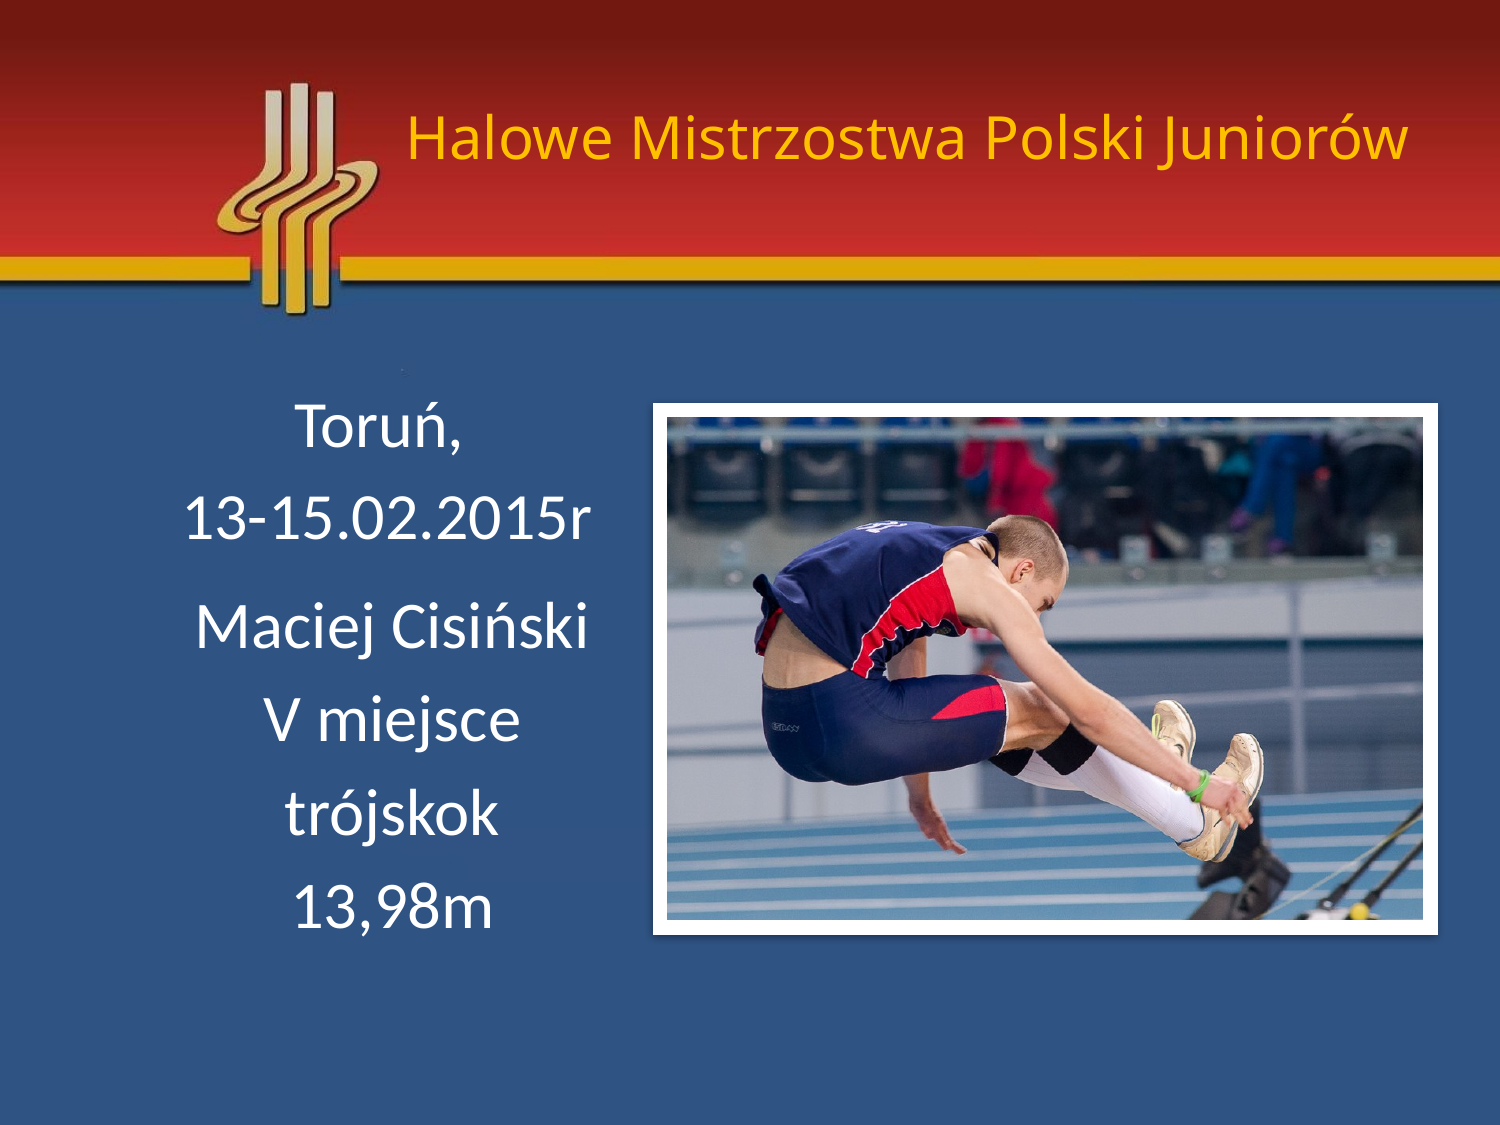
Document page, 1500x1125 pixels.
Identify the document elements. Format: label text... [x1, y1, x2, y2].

list Toruń, 13-15.02.2015r [88, 373, 686, 561]
picture [0, 0, 1500, 1125]
text_box Maciej Cisiński V miejsce trójskok 13,98m [93, 574, 692, 996]
title Halowe Mistrzostwa Polski Juniorów [375, 70, 1442, 202]
